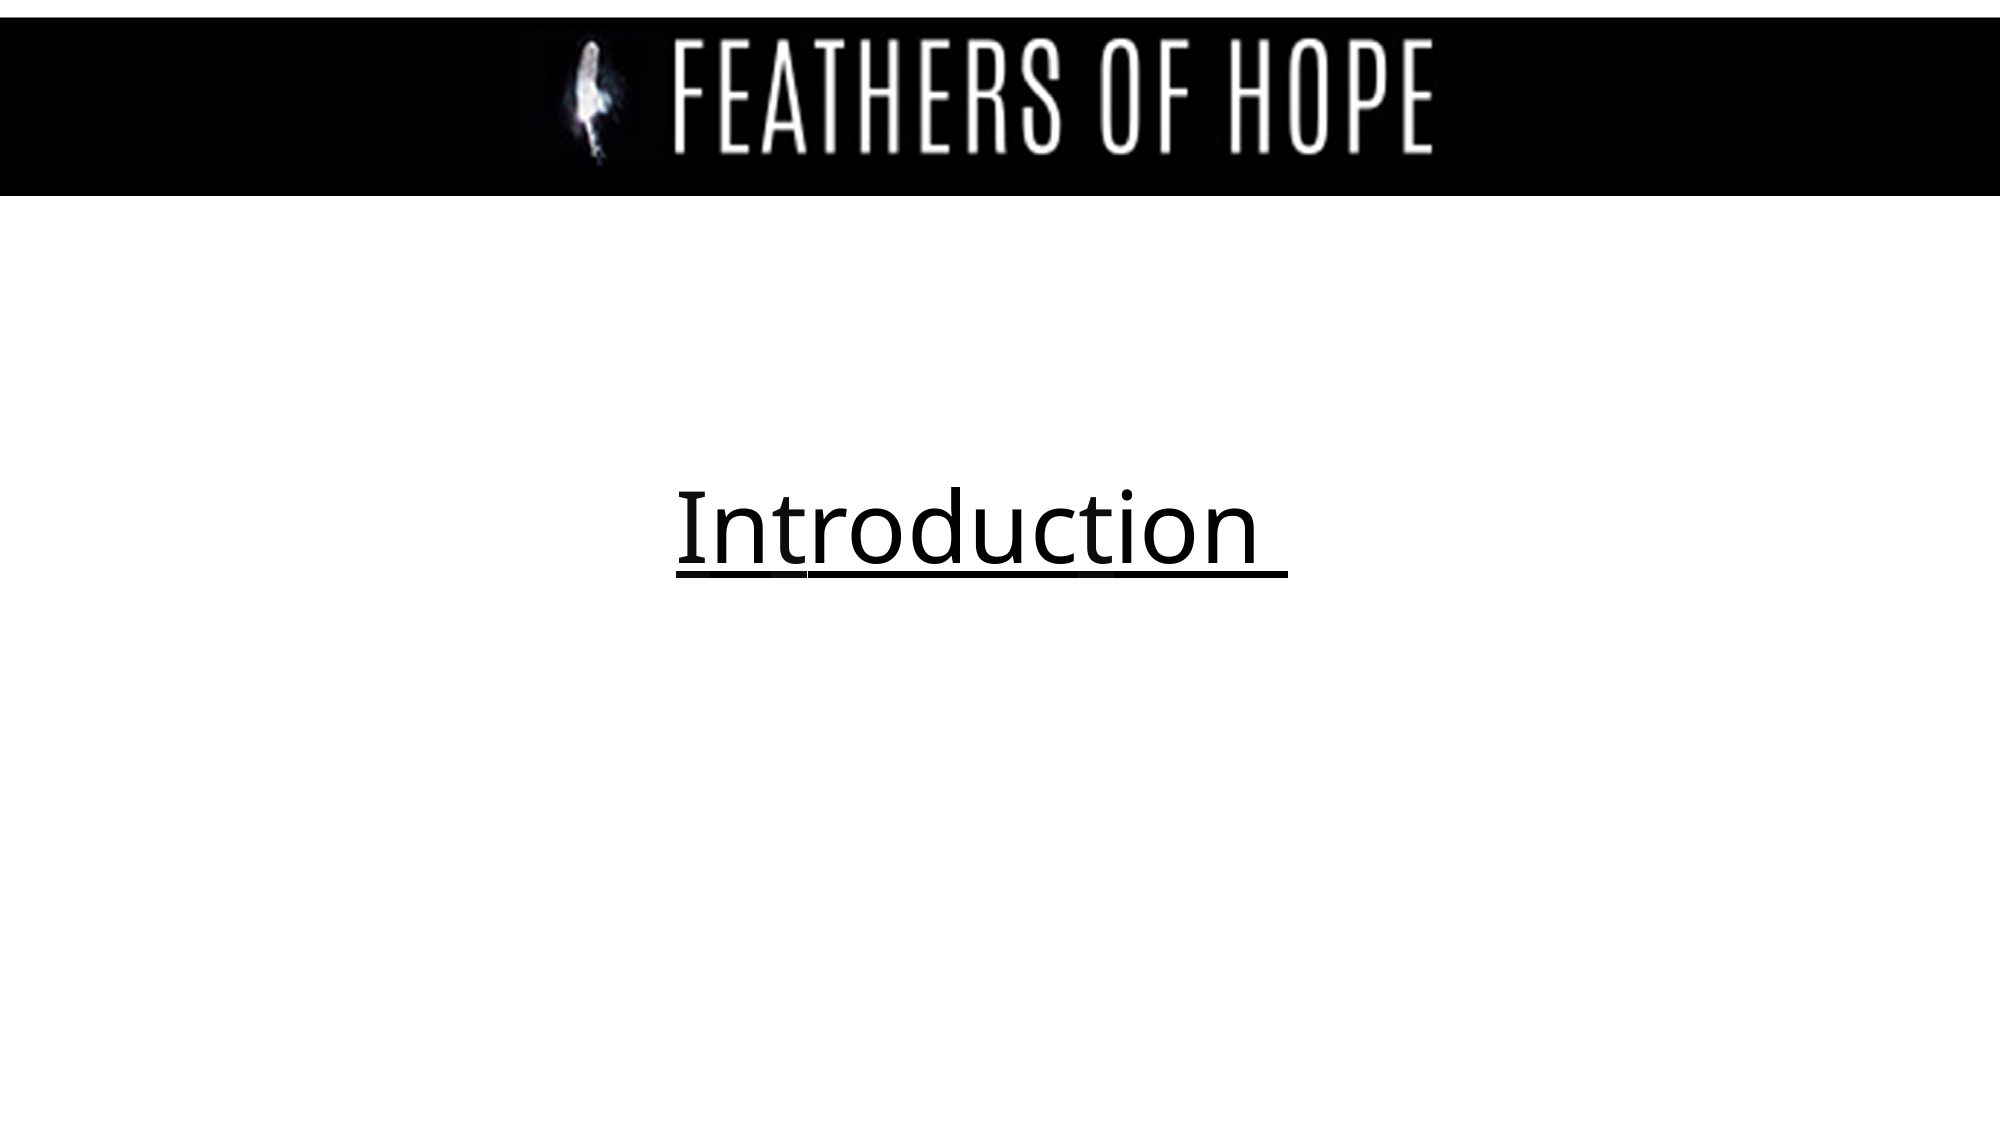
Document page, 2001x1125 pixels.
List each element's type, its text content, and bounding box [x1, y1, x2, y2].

picture [0, 1, 2000, 196]
text_box Introduction [660, 456, 1304, 591]
